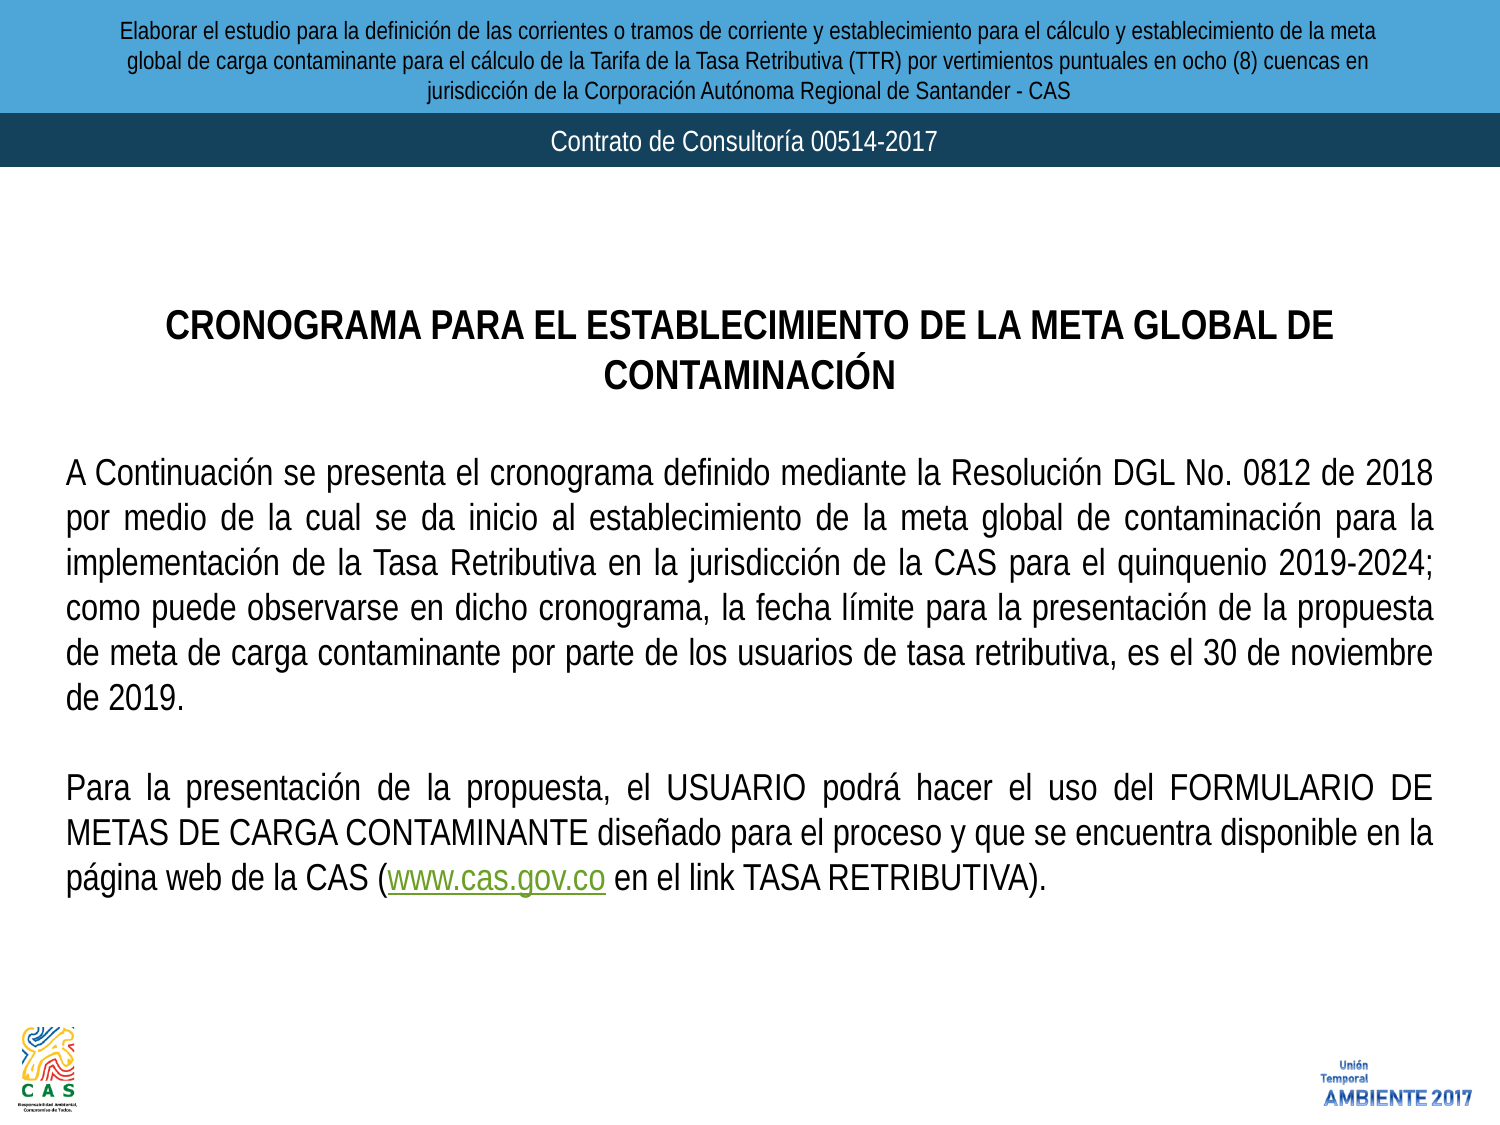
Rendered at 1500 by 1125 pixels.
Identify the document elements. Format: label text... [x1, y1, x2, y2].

picture [18, 1023, 77, 1112]
text_box Contrato de Consultoría 00514-2017 [48, 116, 1441, 164]
text_box CRONOGRAMA PARA EL ESTABLECIMIENTO DE LA META GLOBAL DE CONTAMINACIÓN A Continuación se presenta el cronograma definido mediante la Resolución DGL No. 0812 de 2018 por medio de la cual se da inicio al establecimiento de la meta global de contaminación para la implementación de la Tasa Retributiva en la jurisdicción de la CAS para el quinquenio 2019-2024; como puede observarse en dicho cronograma, la fecha límite para la presentación de la propuesta de meta de carga contaminante por parte de los usuarios de tasa retributiva, es el 30 de noviembre de 2019. Para la presentación de la propuesta, el USUARIO podrá hacer el uso del FORMULARIO DE METAS DE CARGA CONTAMINANTE diseñado para el proceso y que se encuentra disponible en la página web de la CAS (www.cas.gov.co en el link TASA RETRIBUTIVA). [51, 290, 1449, 906]
picture [1316, 1058, 1475, 1112]
text_box [0, 0, 1500, 111]
text_box Elaborar el estudio para la definición de las corrientes o tramos de corriente y establecimiento para el cálculo y establecimiento de la meta global de carga contaminante para el cálculo de la Tarifa de la Tasa Retributiva (TTR) por vertimientos puntuales en ocho (8) cuencas en jurisdicción de la Corporación Autónoma Regional de Santander - CAS [76, 7, 1424, 111]
text_box [0, 111, 1500, 169]
